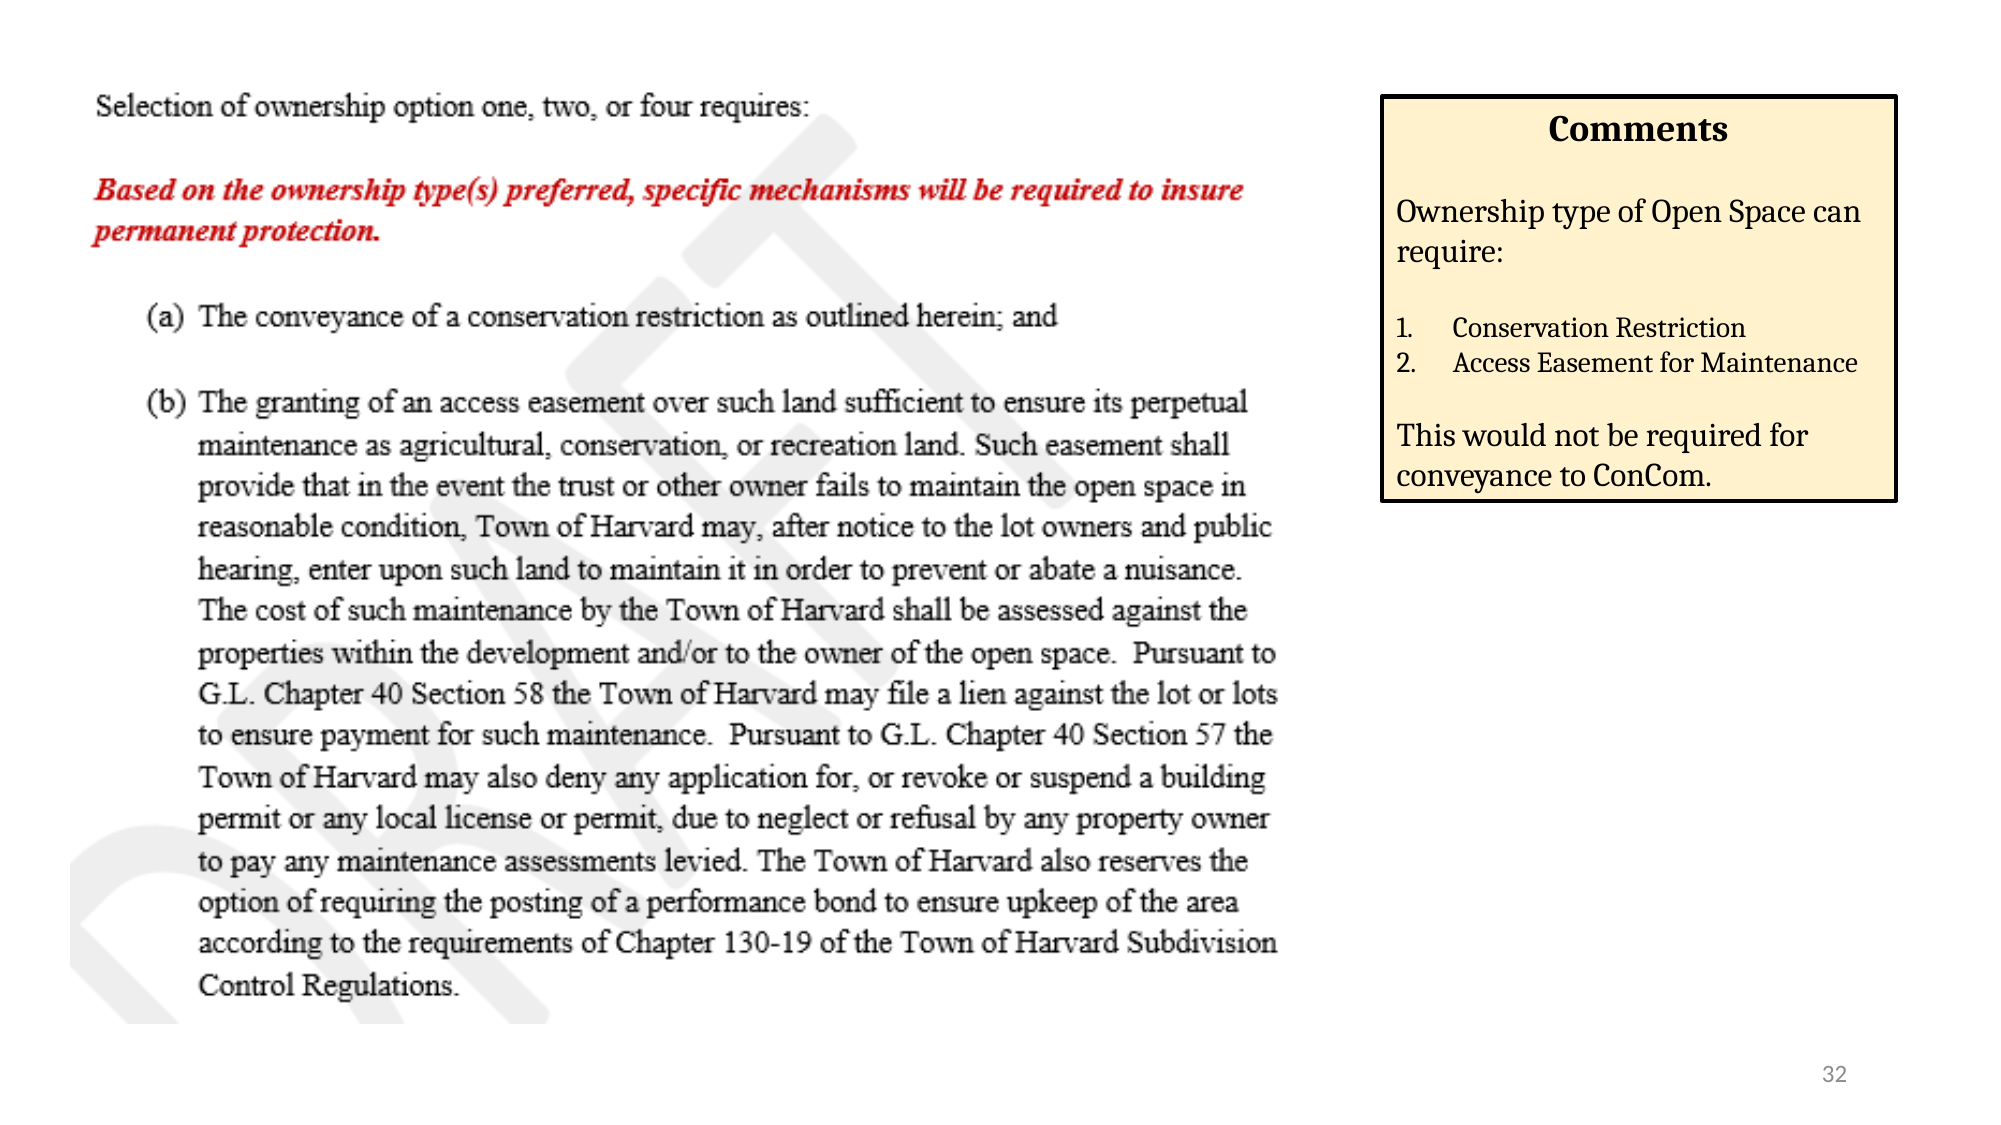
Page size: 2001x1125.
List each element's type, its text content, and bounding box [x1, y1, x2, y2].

picture [70, 74, 1304, 1024]
text_box Comments Ownership type of Open Space can require: Conservation Restriction Access Easement for Maintenance This would not be required for conveyance to ConCom. [1381, 96, 1896, 501]
slide_number 32 [1412, 1042, 1863, 1103]
